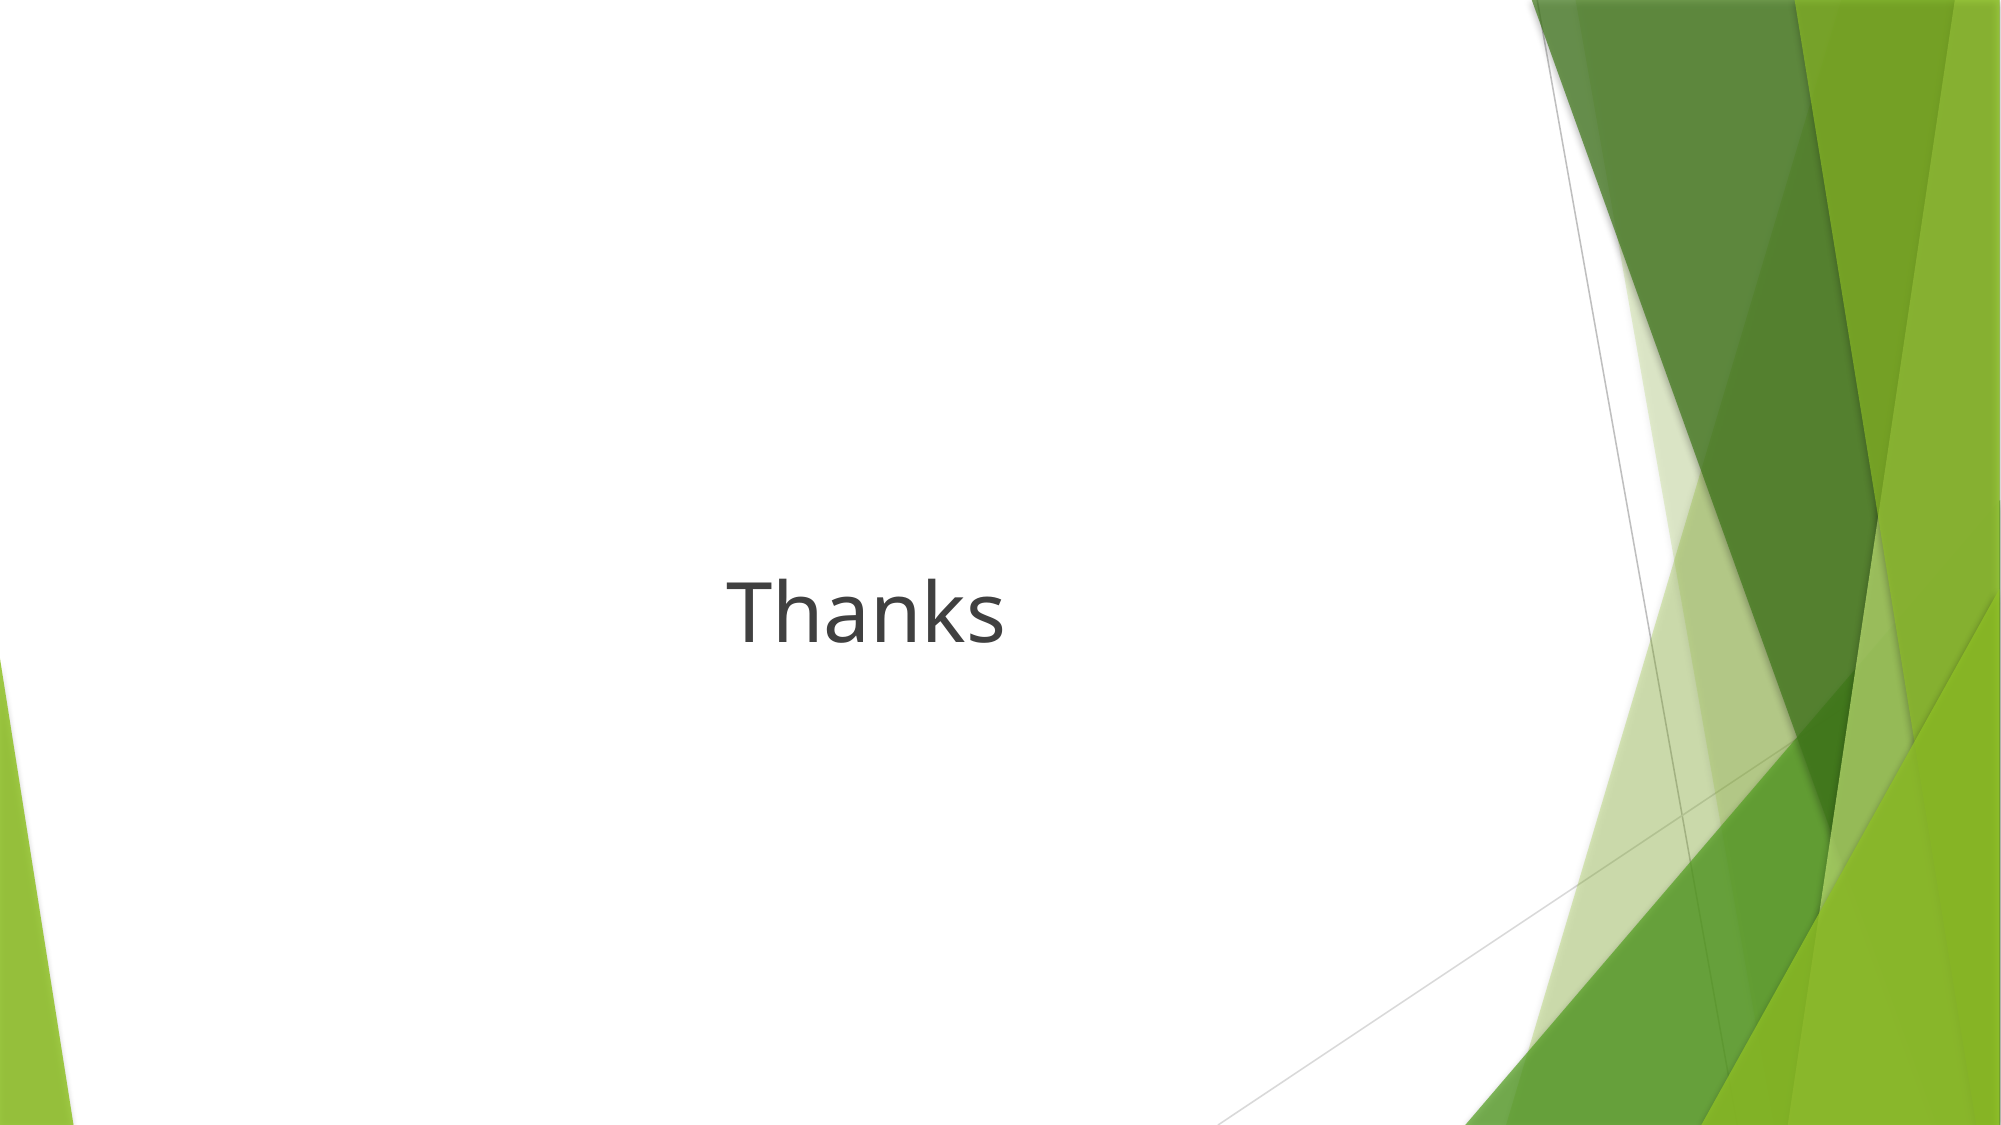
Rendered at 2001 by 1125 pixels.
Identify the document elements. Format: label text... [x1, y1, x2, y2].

list Thanks [111, 354, 1522, 992]
